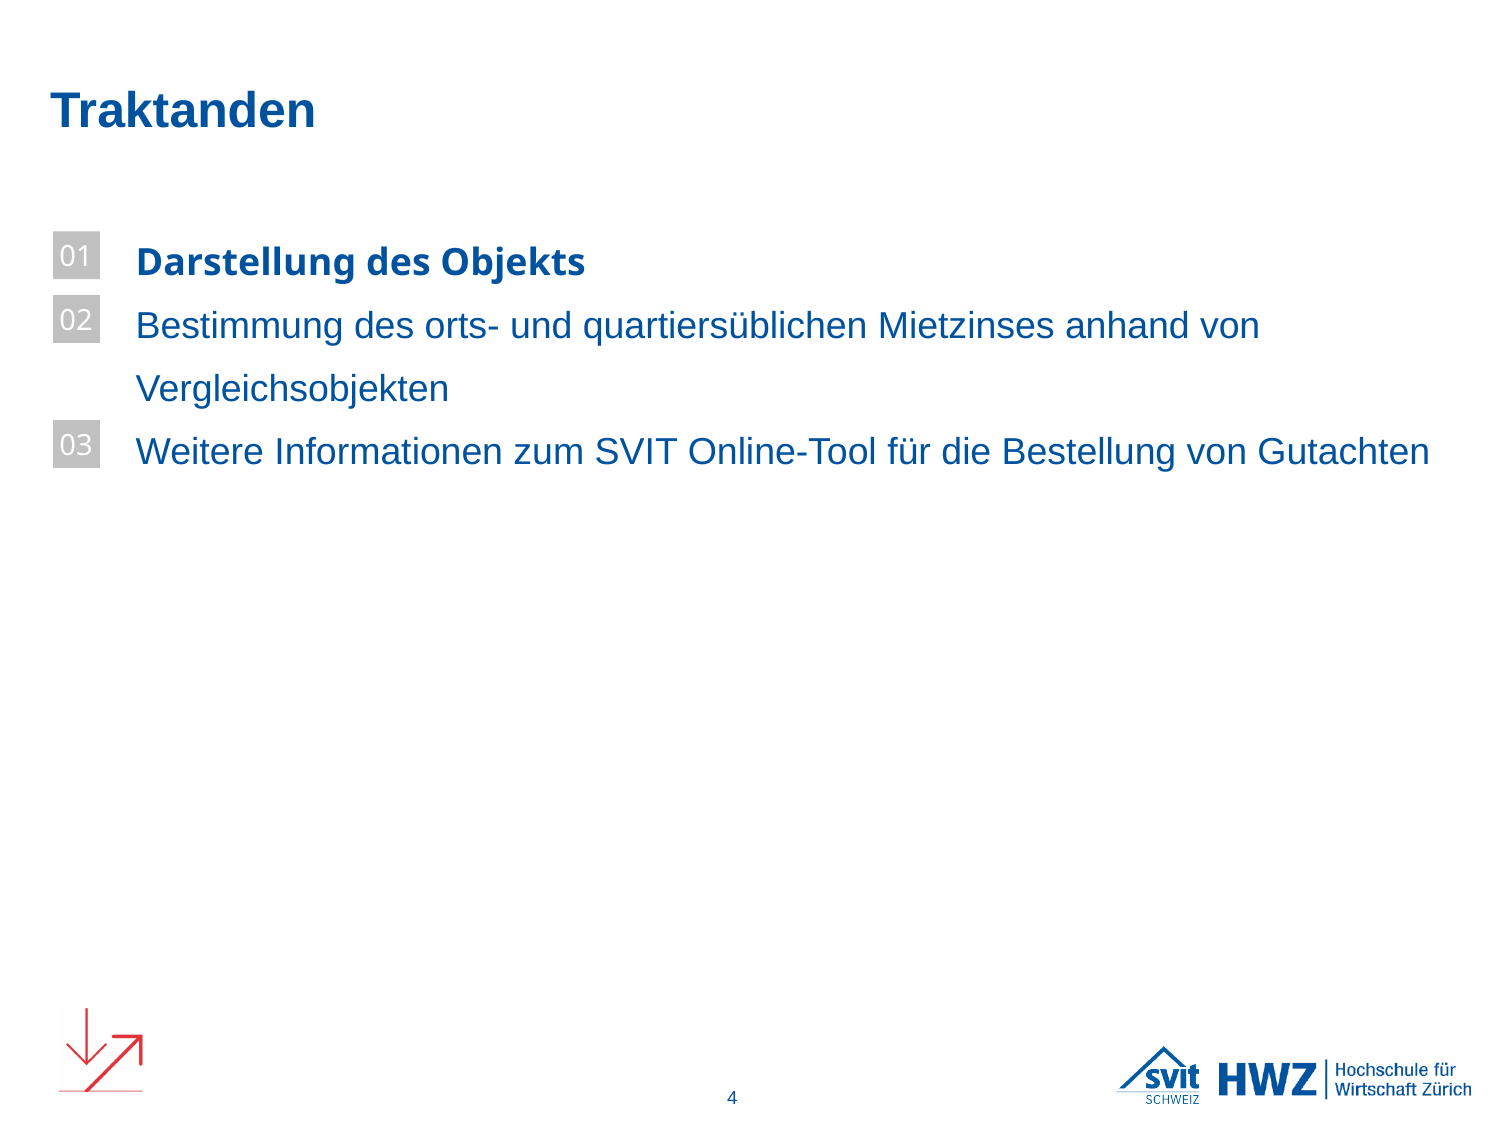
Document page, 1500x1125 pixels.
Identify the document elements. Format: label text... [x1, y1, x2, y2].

picture [59, 1008, 144, 1092]
text_box 03 [53, 420, 100, 468]
text_box 02 [53, 295, 100, 343]
text_box 01 [53, 231, 100, 280]
slide_number 4 [719, 1078, 743, 1100]
list Darstellung des Objekts Bestimmung des orts- und quartiersüblichen Mietzinses anhand von Vergleichsobjekten Weitere Informationen zum SVIT Online-Tool für die Bestellung von Gutachten [135, 220, 1447, 847]
picture [1219, 1056, 1471, 1102]
picture [1116, 1046, 1199, 1104]
title Traktanden [50, 0, 1187, 138]
